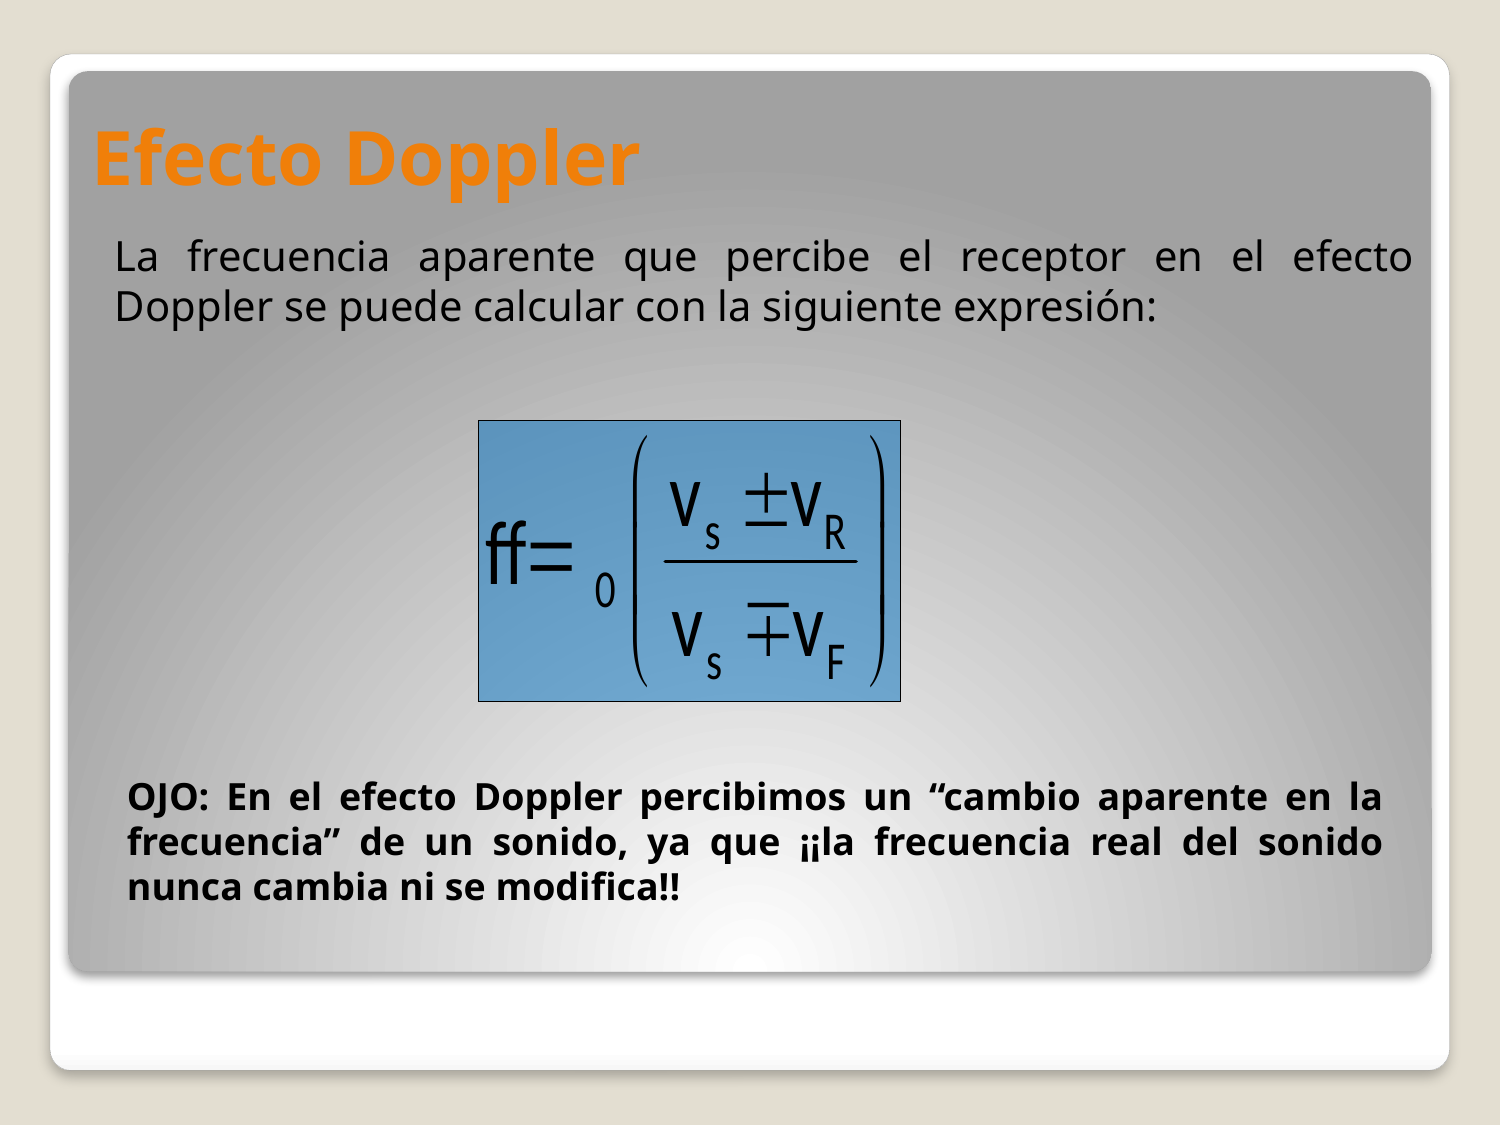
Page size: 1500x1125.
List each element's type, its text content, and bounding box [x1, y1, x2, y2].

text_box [477, 420, 901, 703]
text_box La frecuencia aparente que percibe el receptor en el efecto Doppler se puede calcular con la siguiente expresión: [100, 222, 1430, 638]
text_box OJO: En el efecto Doppler percibimos un “cambio aparente en la frecuencia” de un sonido, ya que ¡¡la frecuencia real del sonido nunca cambia ni se modifica!! [112, 765, 1400, 916]
title Efecto Doppler [76, 66, 1420, 209]
